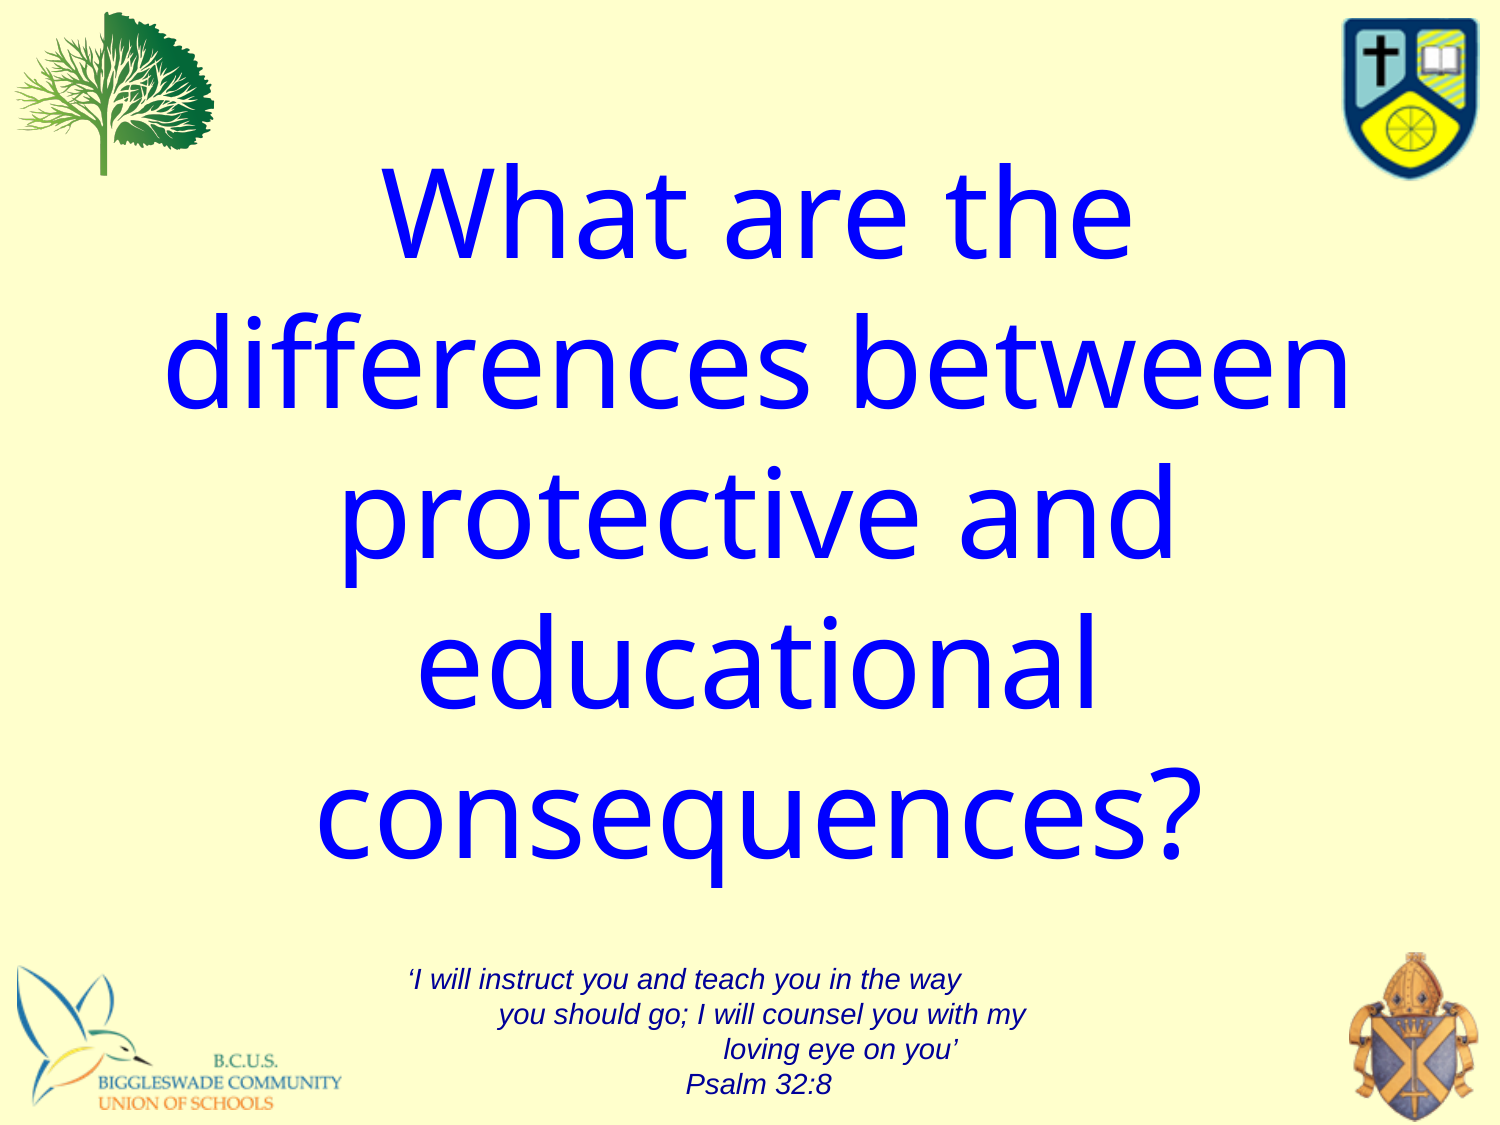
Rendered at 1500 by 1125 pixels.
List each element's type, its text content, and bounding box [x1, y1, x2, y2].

picture [1340, 18, 1480, 185]
picture [0, 0, 227, 188]
text_box What are the differences between protective and educational consequences? [83, 125, 1434, 1000]
picture [1349, 951, 1480, 1123]
picture [17, 963, 345, 1110]
text_box ‘I will instruct you and teach you in the way you should go; I will counsel you with my loving eye on you’ Psalm 32:8 [383, 1000, 1134, 1108]
